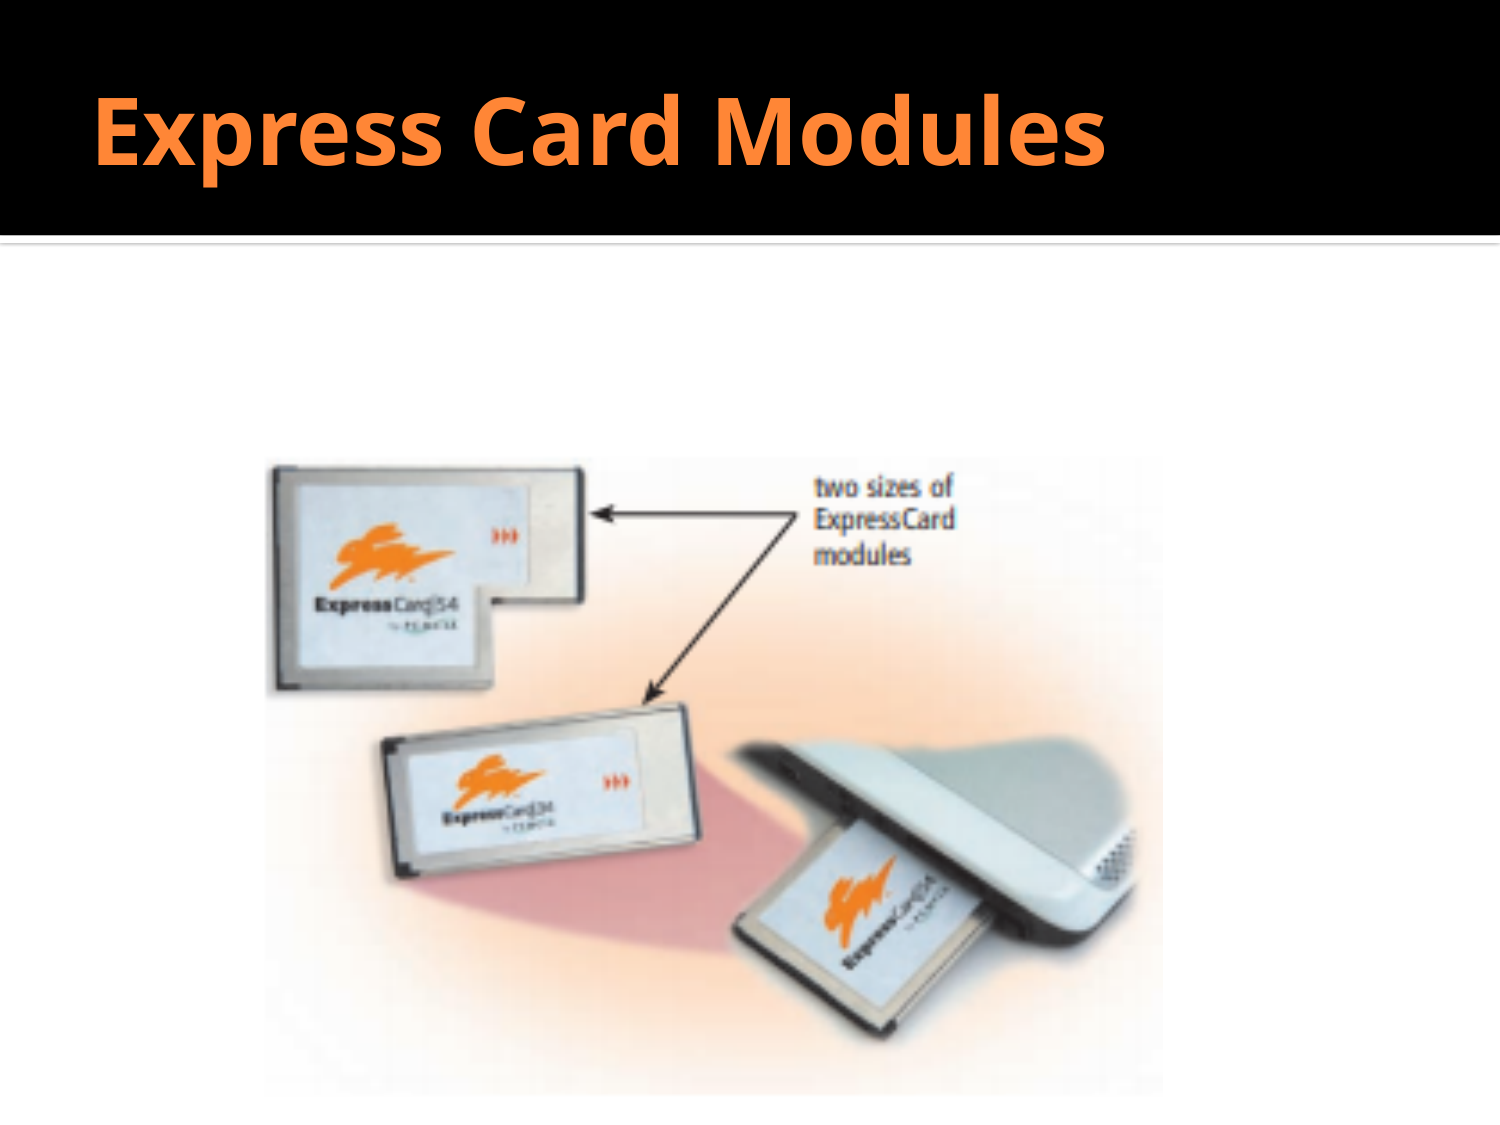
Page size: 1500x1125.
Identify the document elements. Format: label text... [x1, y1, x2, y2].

picture [249, 416, 1163, 1125]
title Express Card Modules [75, 25, 1425, 231]
